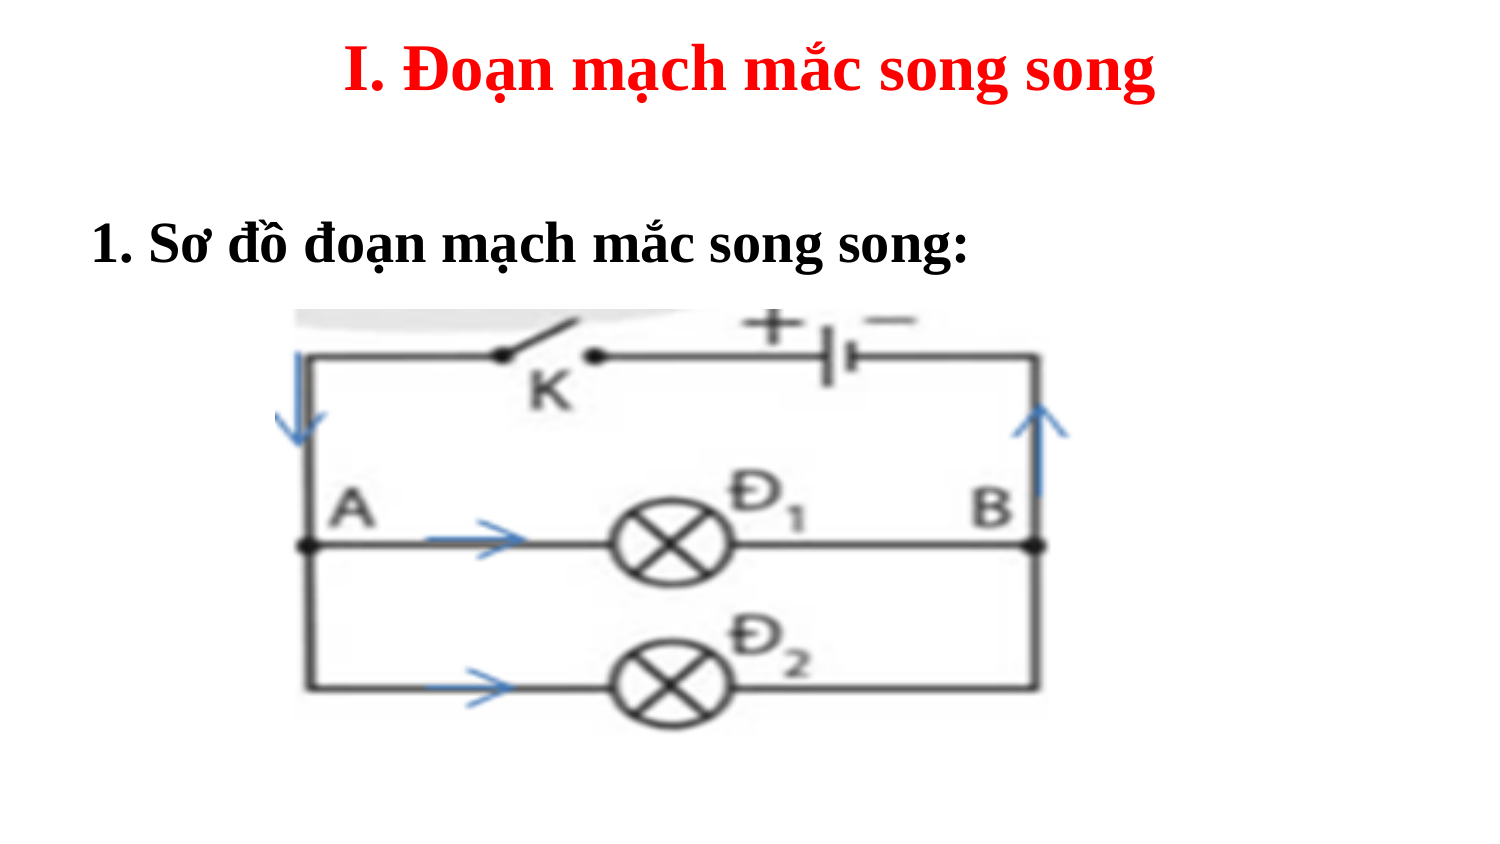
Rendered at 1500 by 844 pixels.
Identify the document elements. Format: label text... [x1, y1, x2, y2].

title I. Đoạn mạch mắc song song [75, 33, 1425, 175]
list 1. Sơ đồ đoạn mạch mắc song song: [75, 196, 1425, 754]
picture [274, 309, 1226, 748]
